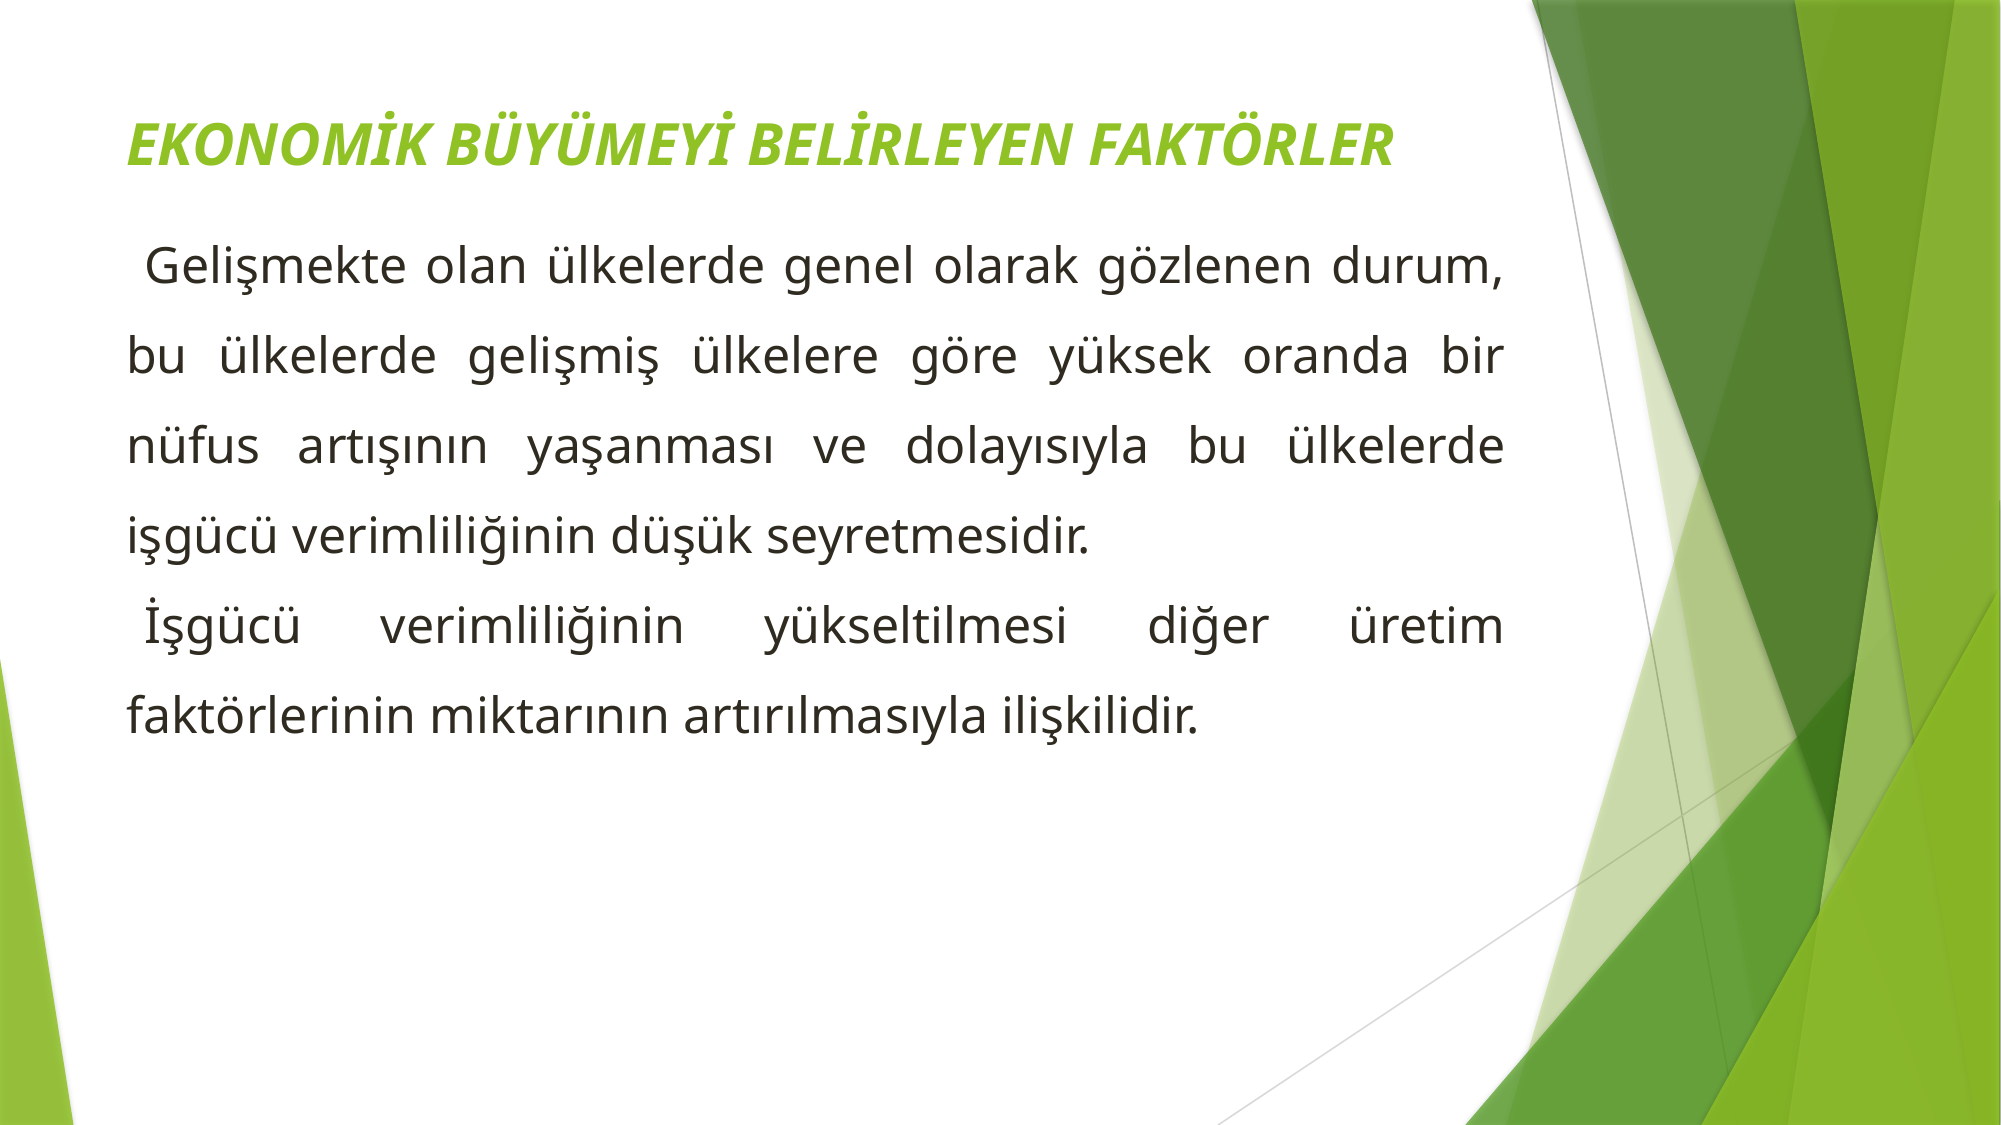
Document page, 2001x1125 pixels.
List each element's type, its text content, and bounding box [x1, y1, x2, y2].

list Gelişmekte olan ülkelerde genel olarak gözlenen durum, bu ülkelerde gelişmiş ülkelere göre yüksek oranda bir nüfus artışının yaşanması ve dolayısıyla bu ülkelerde işgücü verimliliğinin düşük seyretmesidir. İşgücü verimliliğinin yükseltilmesi diğer üretim faktörlerinin miktarının artırılmasıyla ilişkilidir. [111, 196, 1522, 991]
title EKONOMİK BÜYÜMEYİ BELİRLEYEN FAKTÖRLER [111, 99, 1522, 196]
